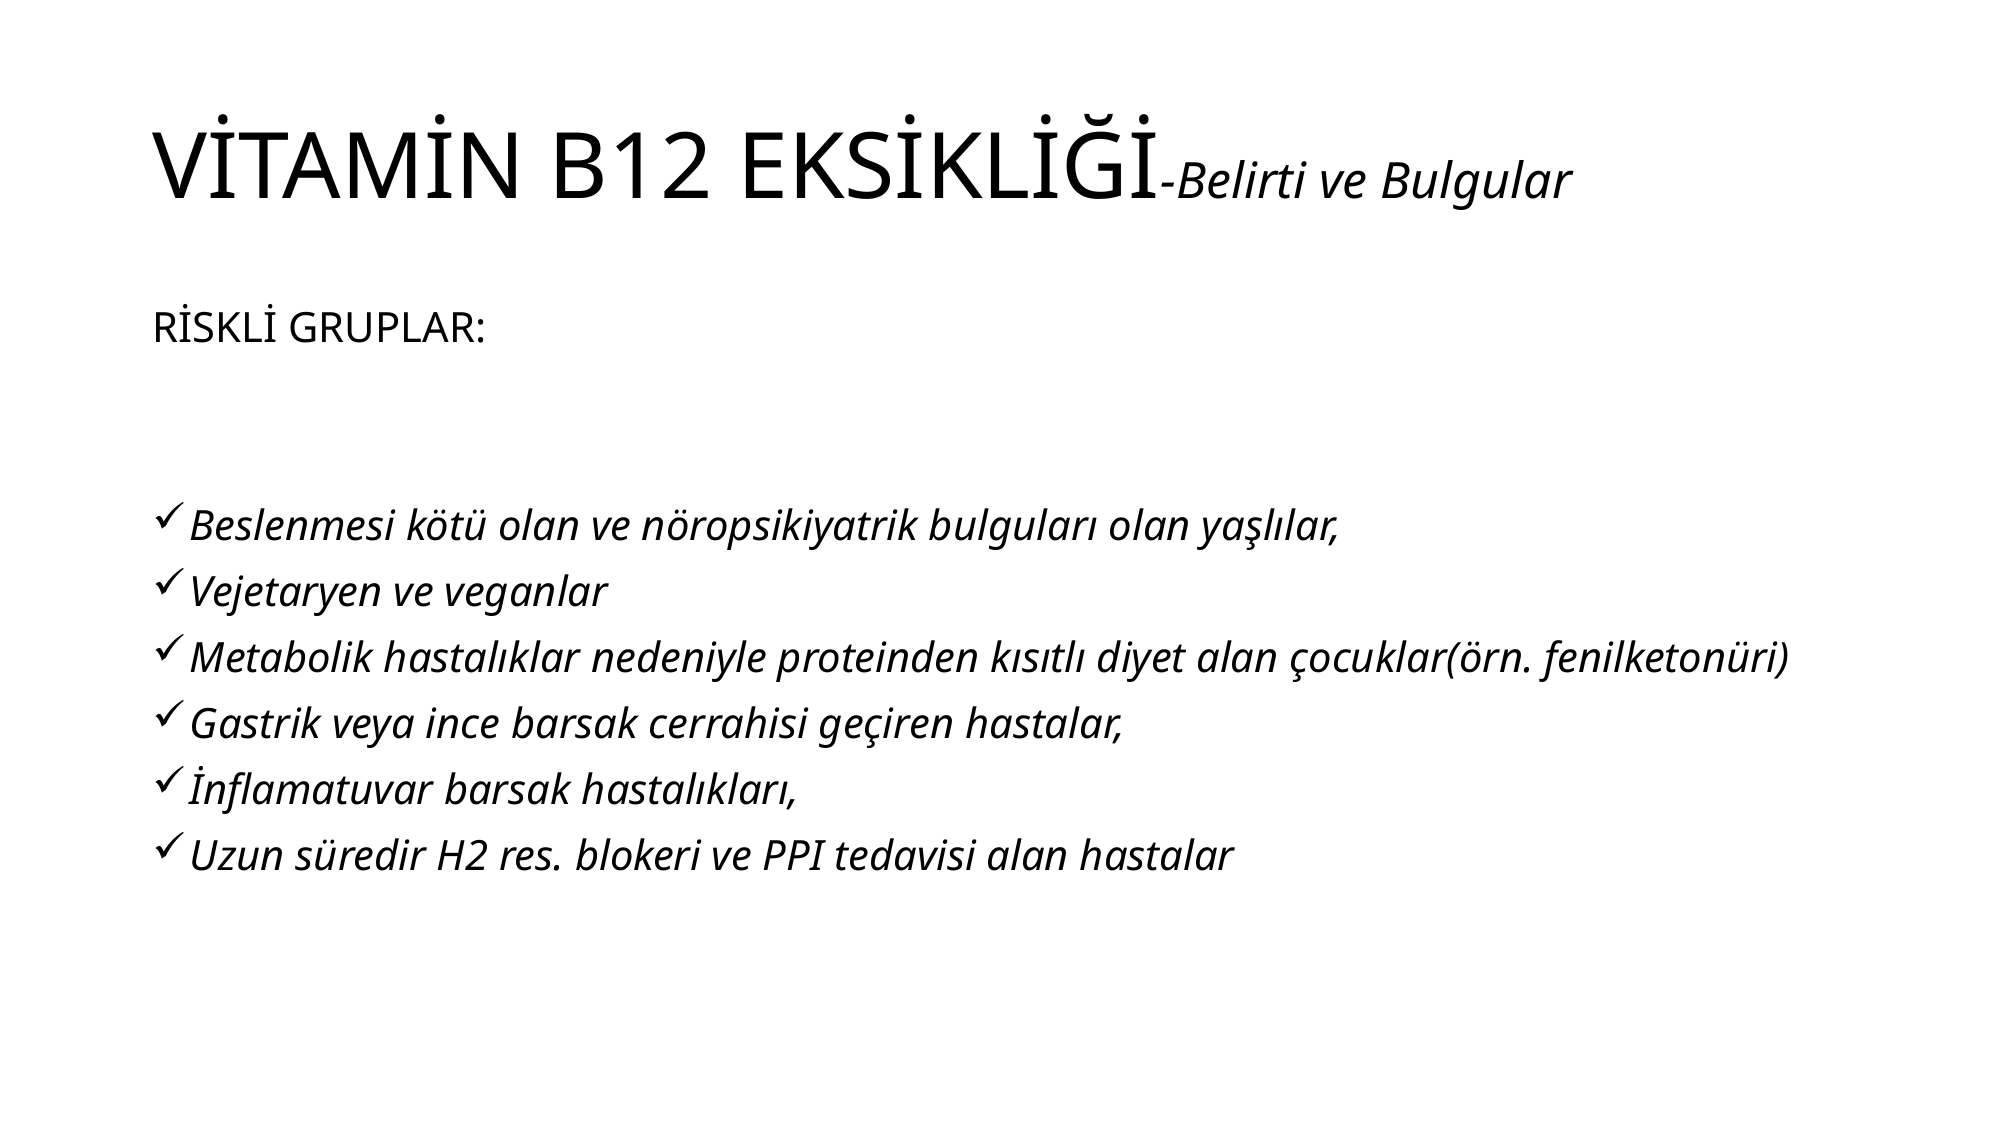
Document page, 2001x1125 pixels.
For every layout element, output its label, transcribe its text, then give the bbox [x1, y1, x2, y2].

title VİTAMİN B12 EKSİKLİĞİ-Belirti ve Bulgular [137, 59, 1863, 278]
list RİSKLİ GRUPLAR: Beslenmesi kötü olan ve nöropsikiyatrik bulguları olan yaşlılar, Vejetaryen ve veganlar Metabolik hastalıklar nedeniyle proteinden kısıtlı diyet alan çocuklar(örn. fenilketonüri) Gastrik veya ince barsak cerrahisi geçiren hastalar, İnflamatuvar barsak hastalıkları, Uzun süredir H2 res. blokeri ve PPI tedavisi alan hastalar [137, 299, 1863, 1014]
